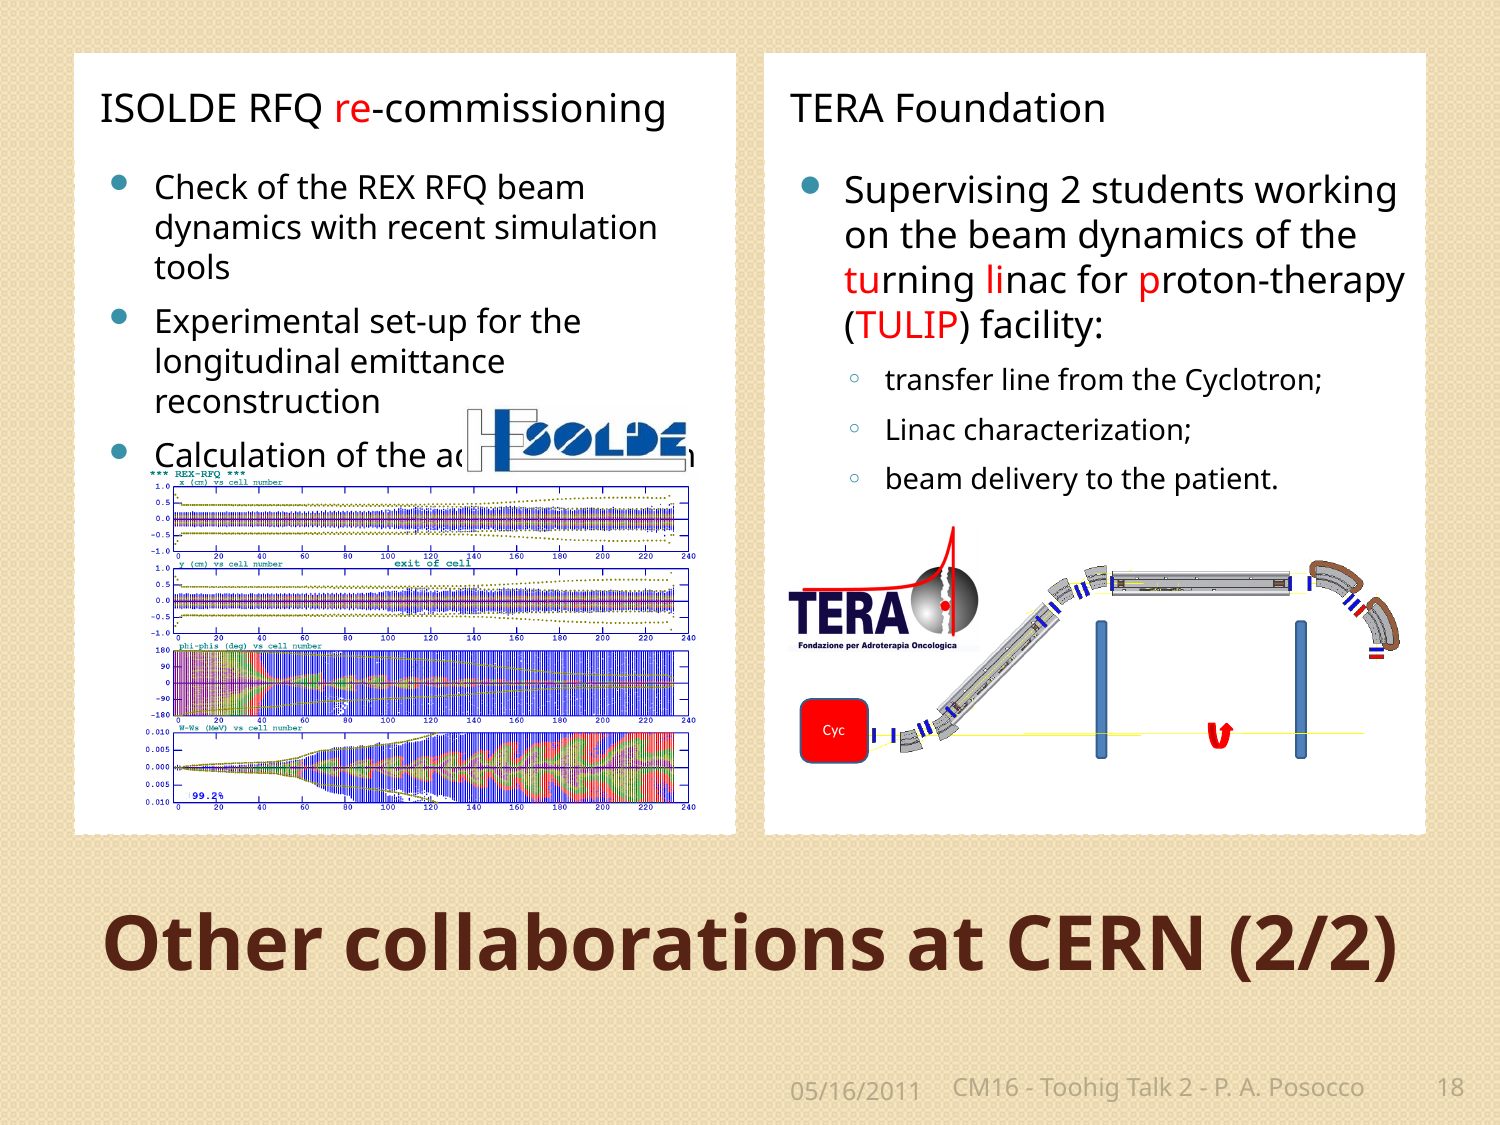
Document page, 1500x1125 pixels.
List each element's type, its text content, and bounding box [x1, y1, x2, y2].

slide_number 18 [1413, 1034, 1488, 1113]
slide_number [587, 1034, 937, 1113]
footer CM16 - Toohig Talk 2 - P. A. Posocco [937, 1034, 1413, 1113]
list ISOLDE RFQ re-commissioning [74, 53, 736, 159]
list Check of the REX RFQ beam dynamics with recent simulation tools Experimental set-up for the longitudinal emittance reconstruction Calculation of the actual resolution of the measurement [74, 158, 736, 835]
picture [145, 405, 701, 813]
list Supervising 2 students working on the beam dynamics of the turning linac for proton-therapy (TULIP) facility: transfer line from the Cyclotron; Linac characterization; beam delivery to the patient. [764, 158, 1426, 835]
list TERA Foundation [764, 53, 1426, 159]
picture [787, 524, 1413, 788]
title Other collaborations at CERN (2/2) [75, 846, 1425, 1034]
